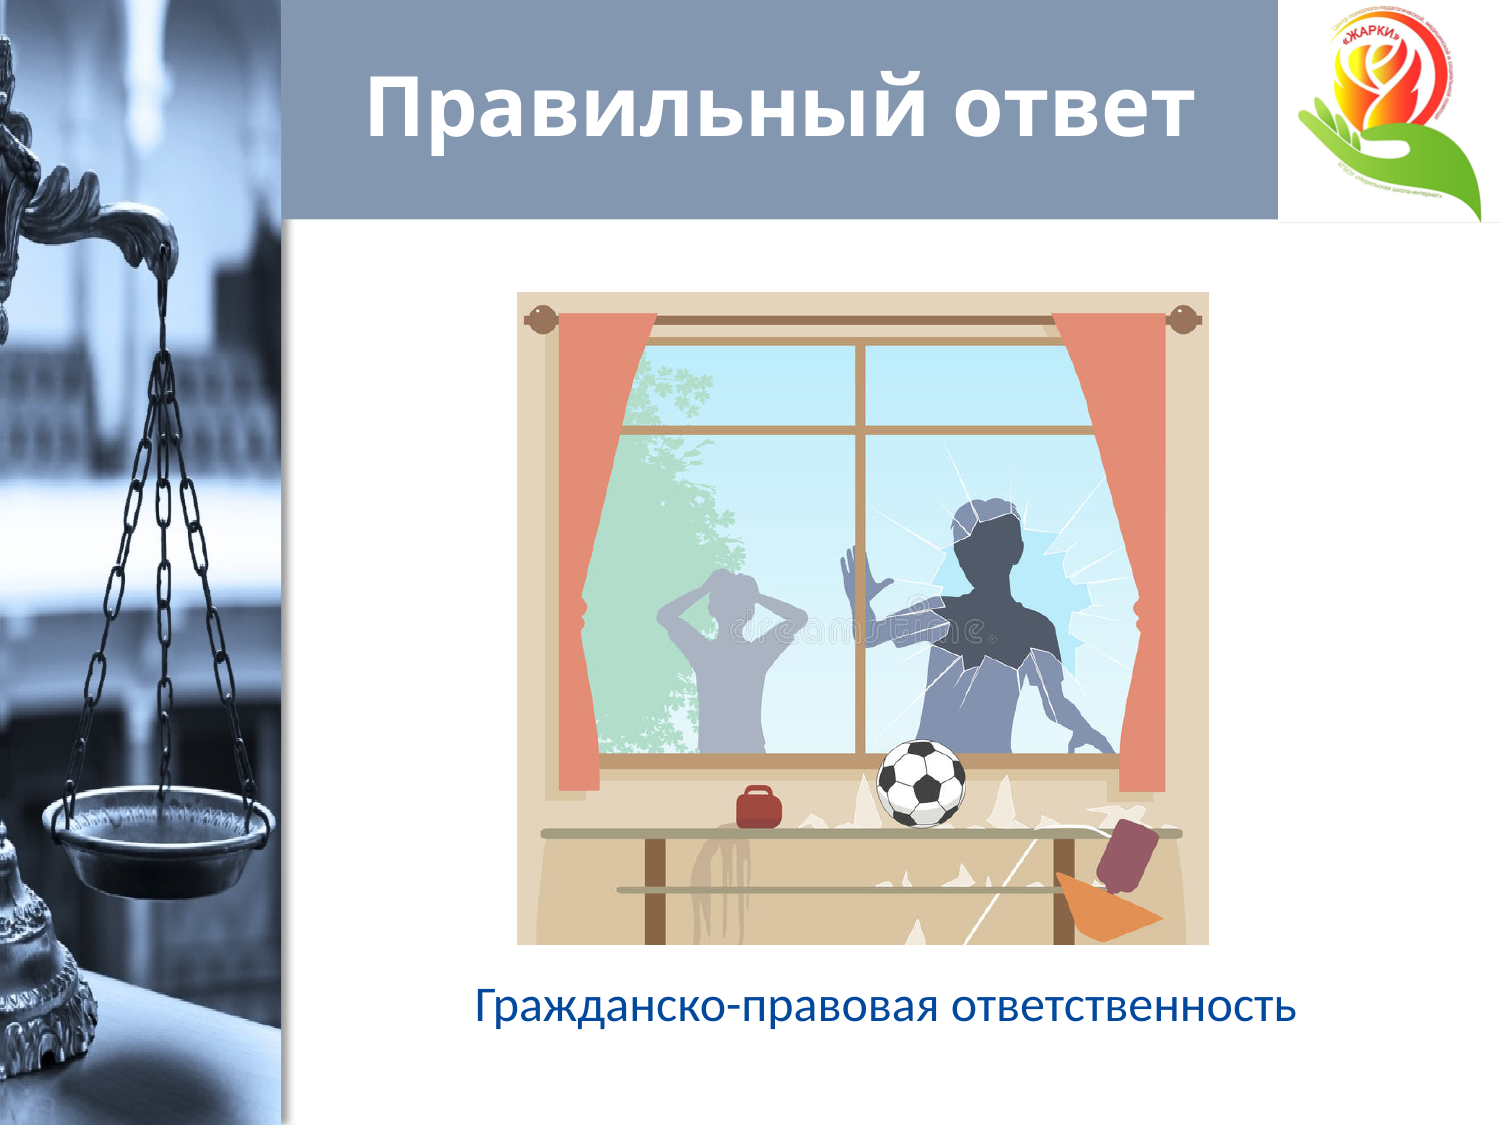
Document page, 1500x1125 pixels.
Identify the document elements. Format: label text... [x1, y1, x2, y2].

picture [0, 0, 282, 1125]
title Правильный ответ [281, 0, 1278, 220]
picture [517, 292, 1209, 946]
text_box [315, 384, 1457, 1040]
picture [1278, 0, 1500, 223]
